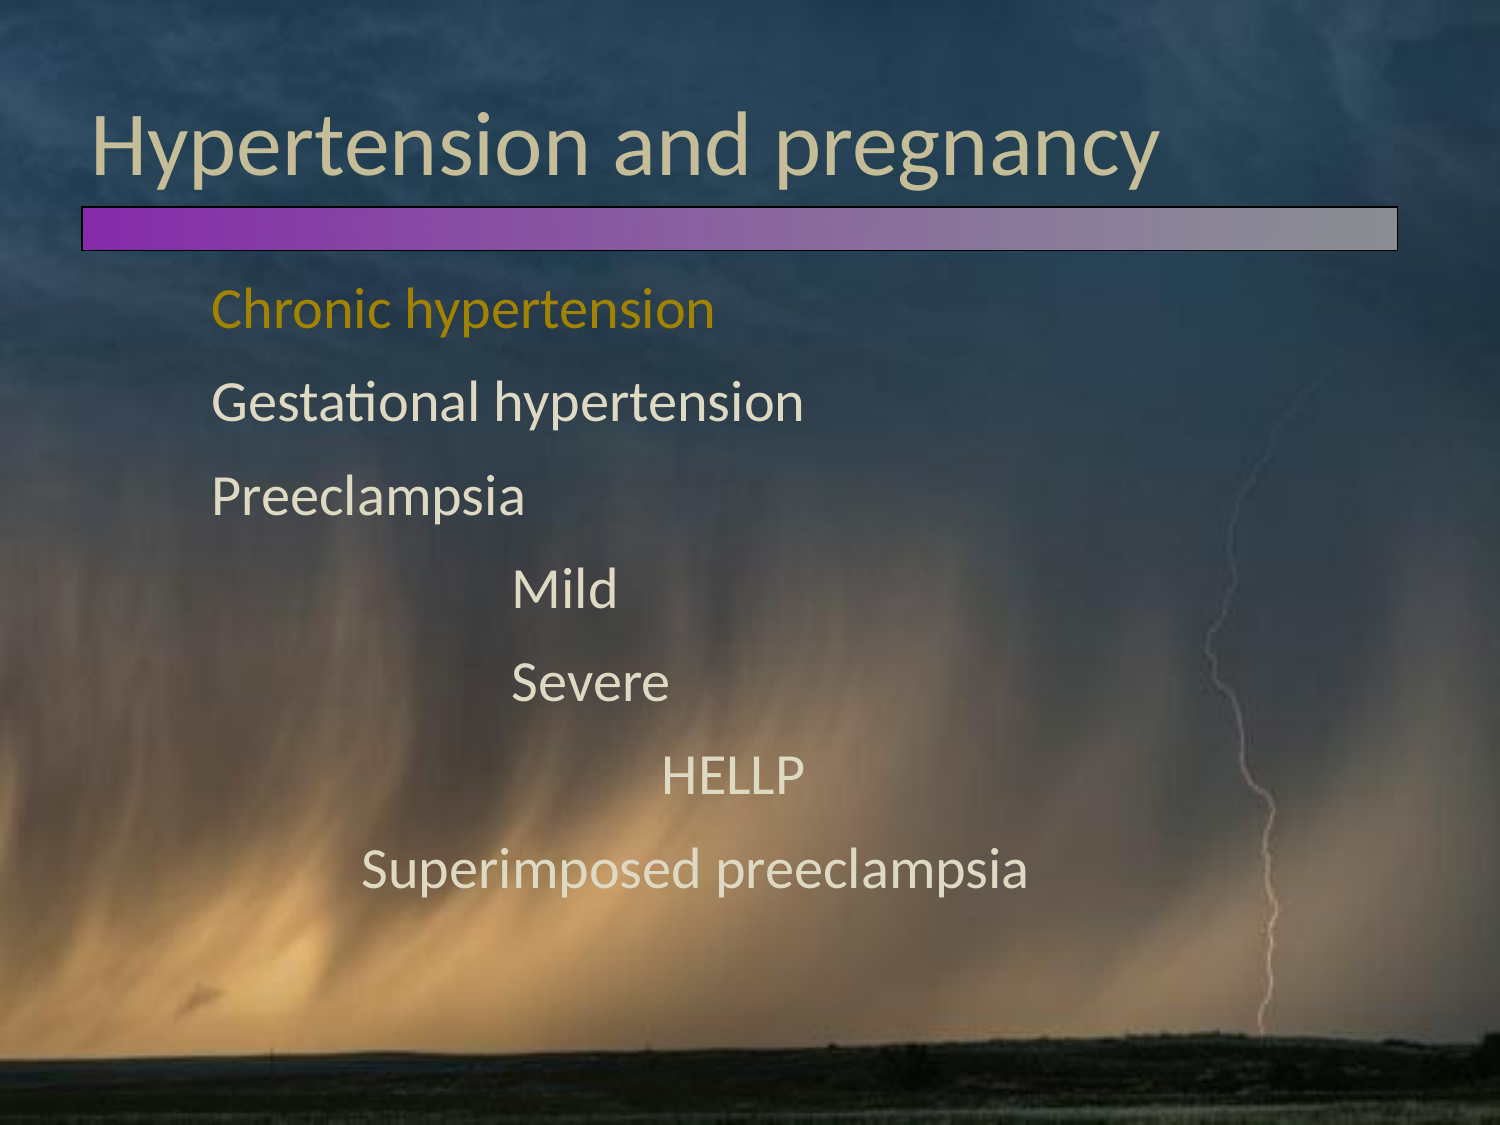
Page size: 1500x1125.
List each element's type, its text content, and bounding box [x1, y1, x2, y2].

picture [0, 0, 1500, 1125]
title Hypertension and pregnancy [75, 45, 1425, 233]
text_box [82, 206, 1398, 251]
list Chronic hypertension Gestational hypertension Preeclampsia Mild Severe HELLP Superimposed preeclampsia [75, 262, 1425, 1005]
